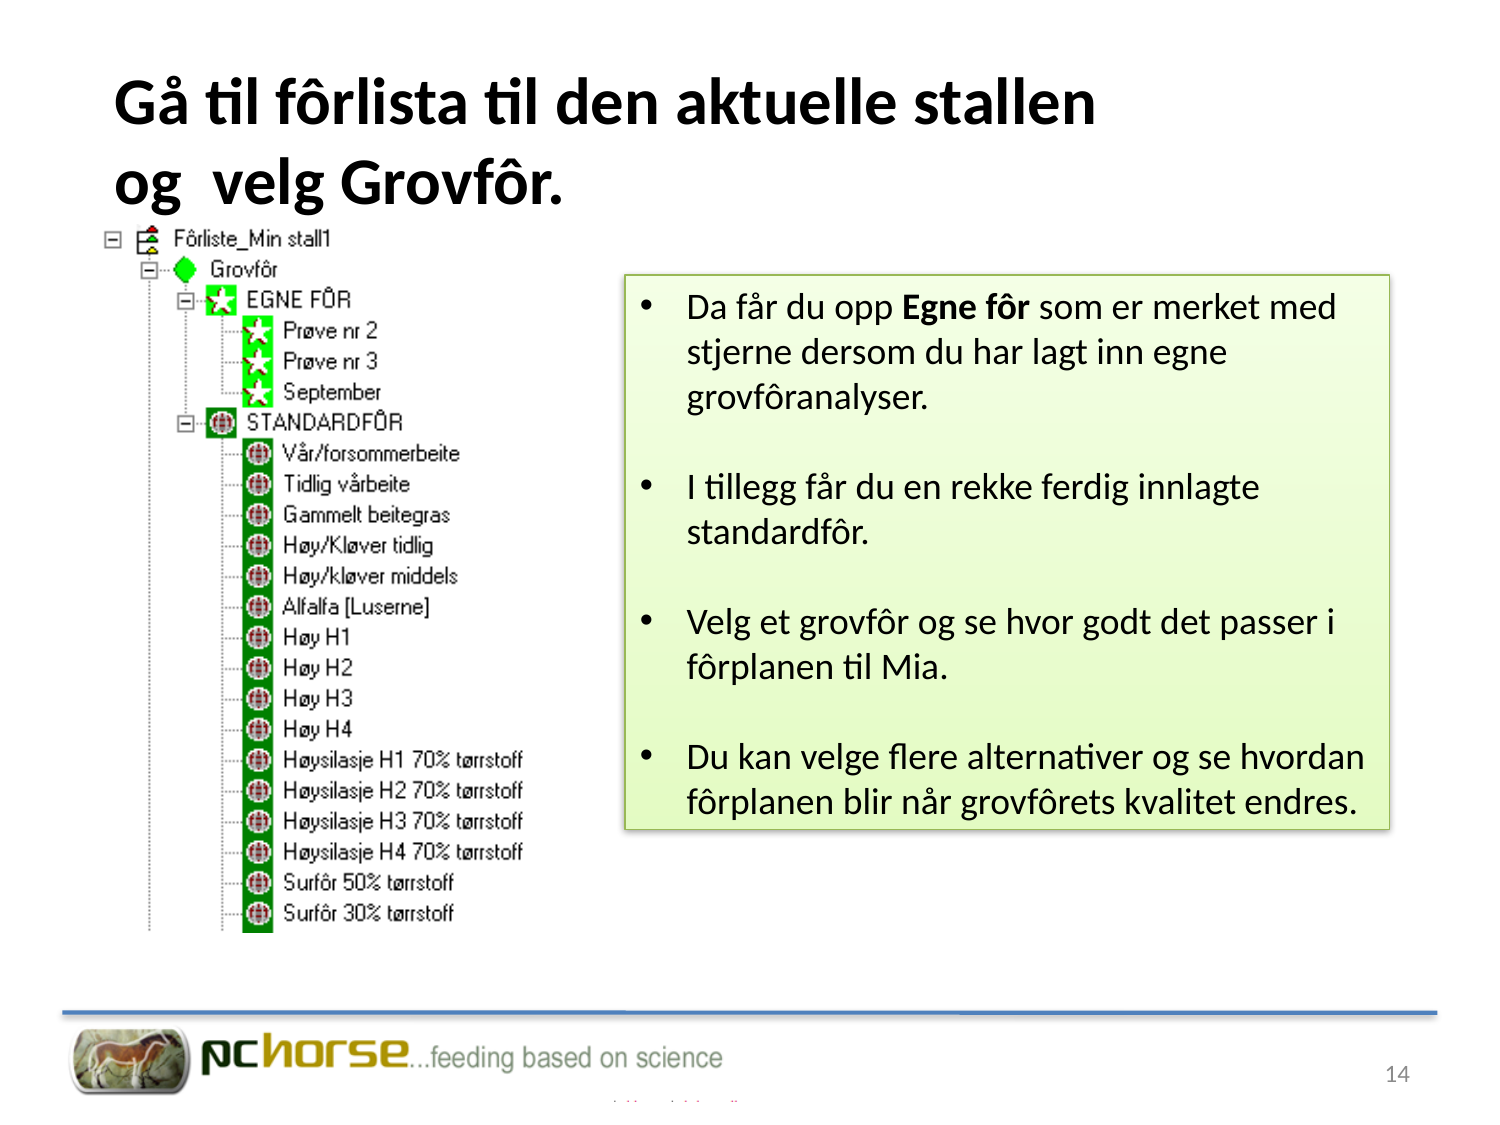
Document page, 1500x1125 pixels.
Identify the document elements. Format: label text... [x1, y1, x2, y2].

text_box Da får du opp Egne fôr som er merket med stjerne dersom du har lagt inn egne grovfôranalyser. I tillegg får du en rekke ferdig innlagte standardfôr. Velg et grovfôr og se hvor godt det passer i fôrplanen til Mia. Du kan velge flere alternativer og se hvordan fôrplanen blir når grovfôrets kvalitet endres. [624, 274, 1390, 830]
picture [62, 1015, 738, 1102]
picture [99, 224, 591, 934]
slide_number 14 [912, 1042, 1425, 1103]
title Gå til fôrlista til den aktuelle stallen og velg Grovfôr. [99, 50, 1450, 243]
